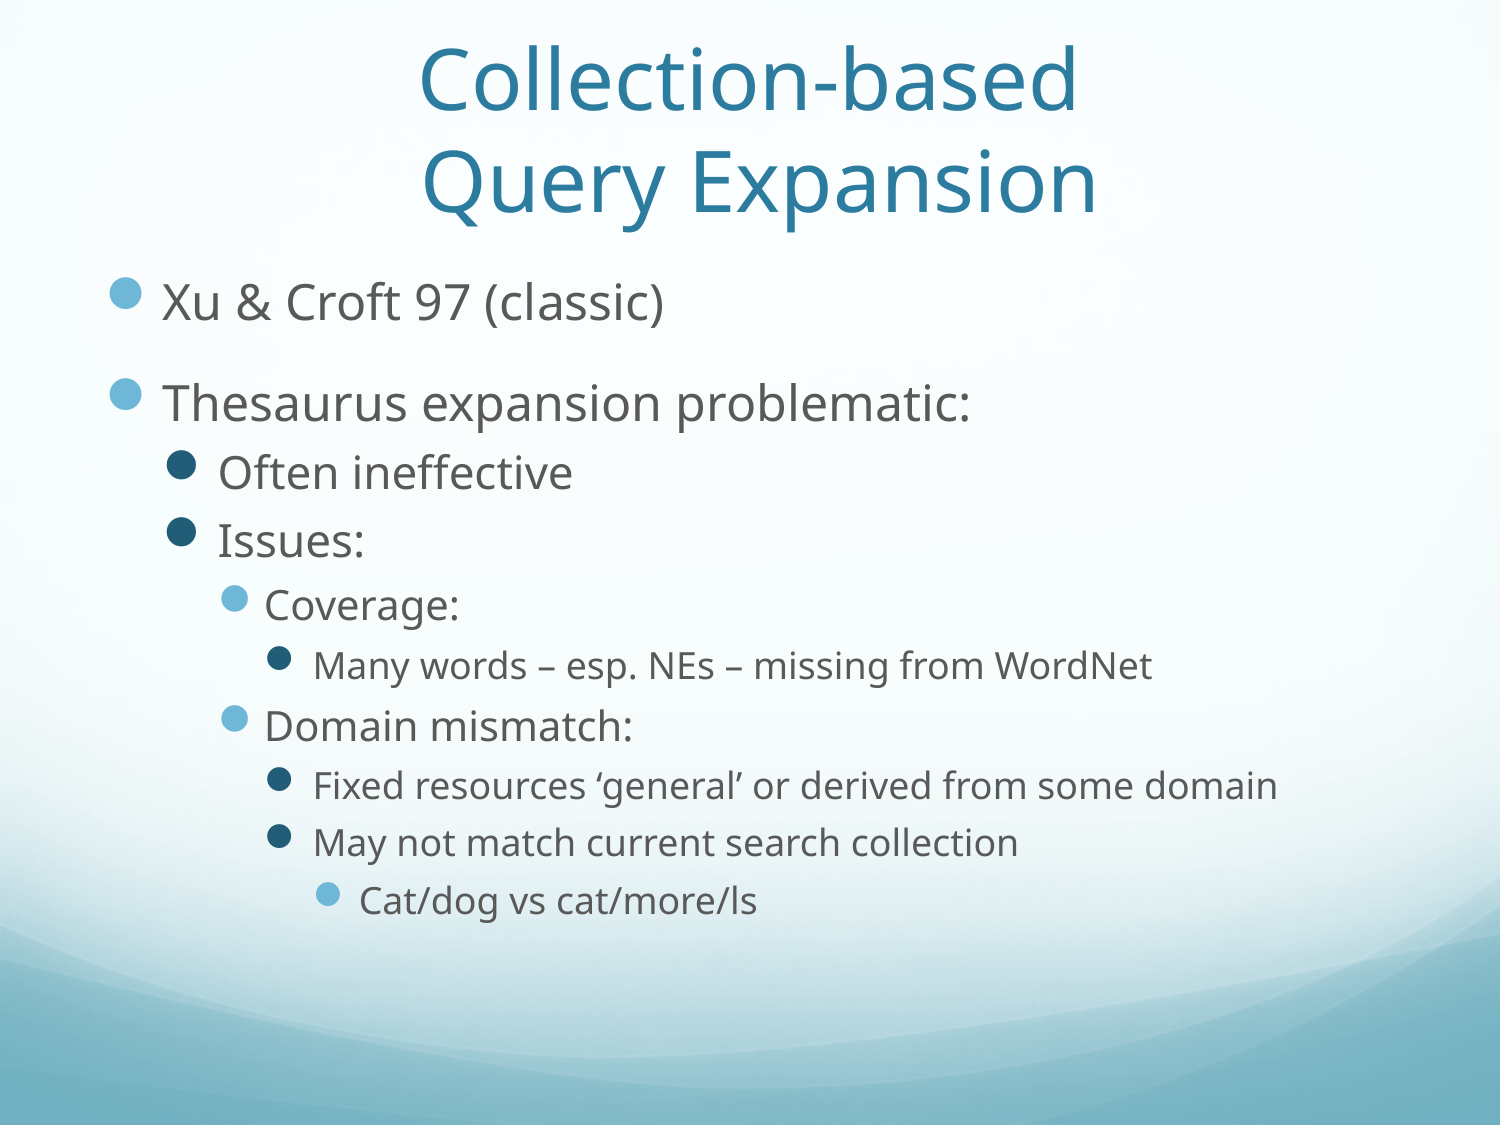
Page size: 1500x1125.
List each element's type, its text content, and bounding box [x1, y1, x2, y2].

list Xu & Croft 97 (classic) Thesaurus expansion problematic: Often ineffective Issues: Coverage: Many words – esp. NEs – missing from WordNet Domain mismatch: Fixed resources ‘general’ or derived from some domain May not match current search collection Cat/dog vs cat/more/ls [90, 262, 1410, 975]
title Collection-based Query Expansion [90, 17, 1410, 237]
